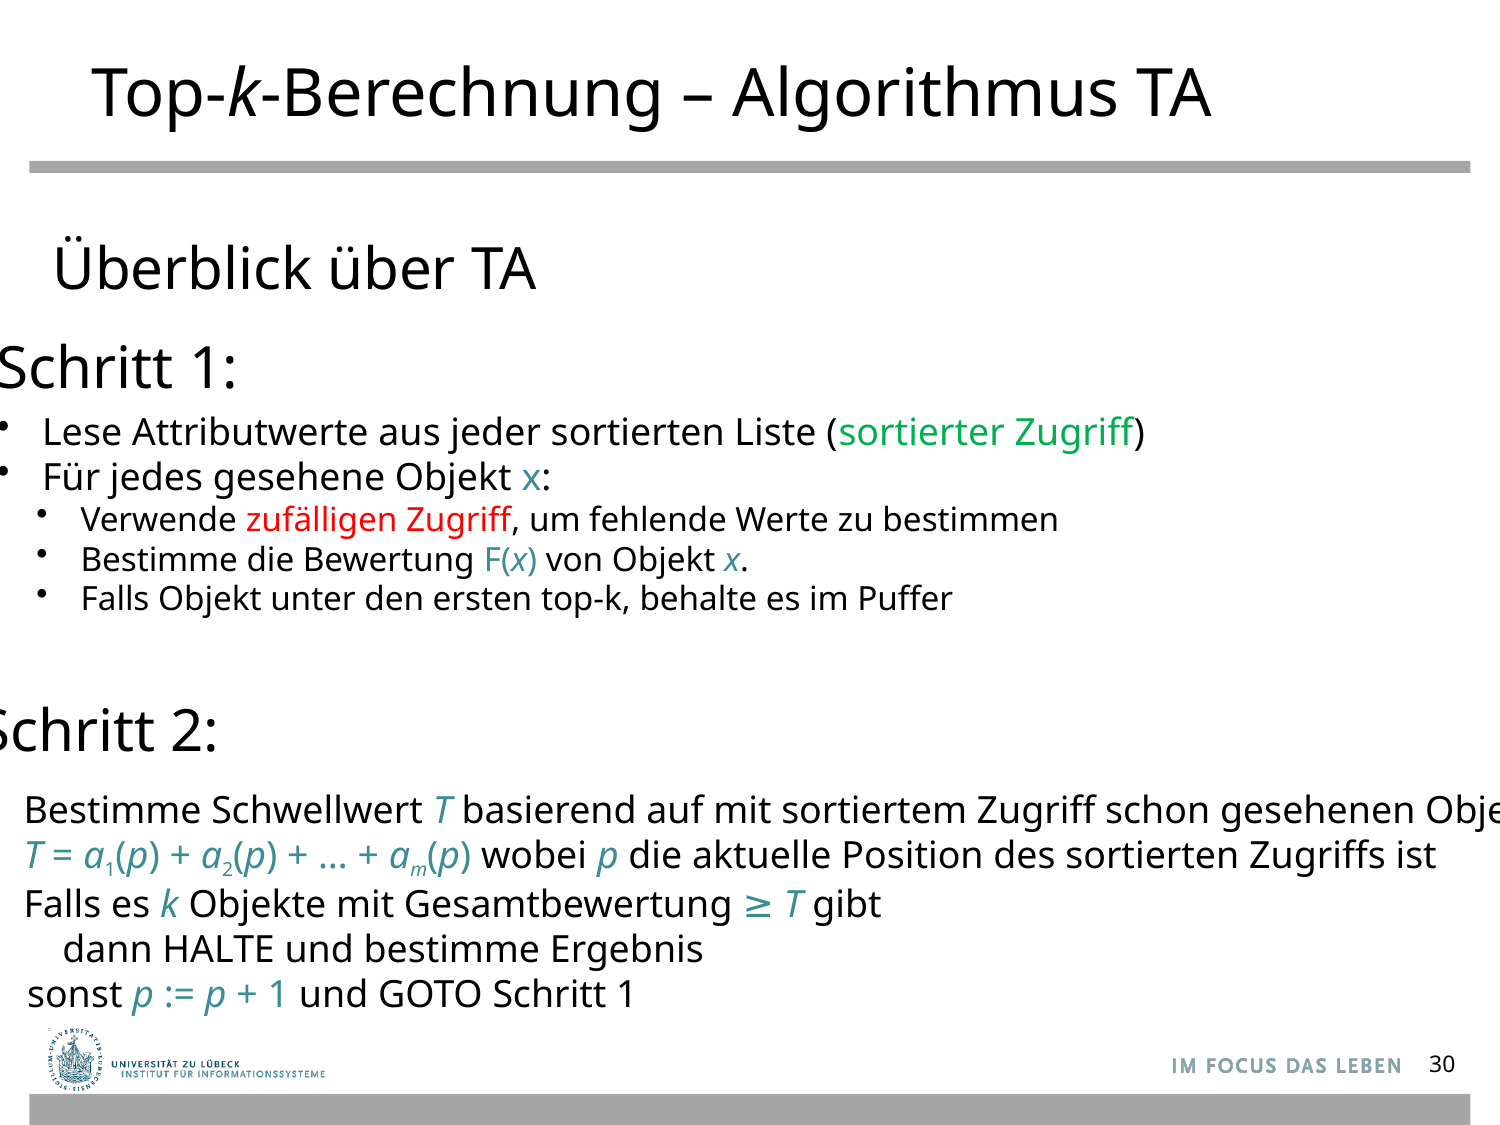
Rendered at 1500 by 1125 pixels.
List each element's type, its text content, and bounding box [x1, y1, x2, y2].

text_box Schritt 2: Bestimme Schwellwert T basierend auf mit sortiertem Zugriff schon gesehenen Objekte T = a1(p) + a2(p) + … + am(p) wobei p die aktuelle Position des sortierten Zugriffs ist Falls es k Objekte mit Gesamtbewertung ≥ T gibt dann HALTE und bestimme Ergebnis sonst p := p + 1 und GOTO Schritt 1 [0, 685, 1500, 1023]
text_box Überblick über TA [37, 223, 552, 309]
slide_number 30 [1305, 1050, 1471, 1083]
text_box Schritt 1: Lese Attributwerte aus jeder sortierten Liste (sortierter Zugriff) Für jedes gesehene Objekt x: Verwende zufälligen Zugriff, um fehlende Werte zu bestimmen Bestimme die Bewertung F(x) von Objekt x. Falls Objekt unter den ersten top-k, behalte es im Puffer [0, 322, 1161, 625]
picture [1173, 1058, 1305, 1073]
title Top-k-Berechnung – Algorithmus TA [76, 42, 1427, 126]
